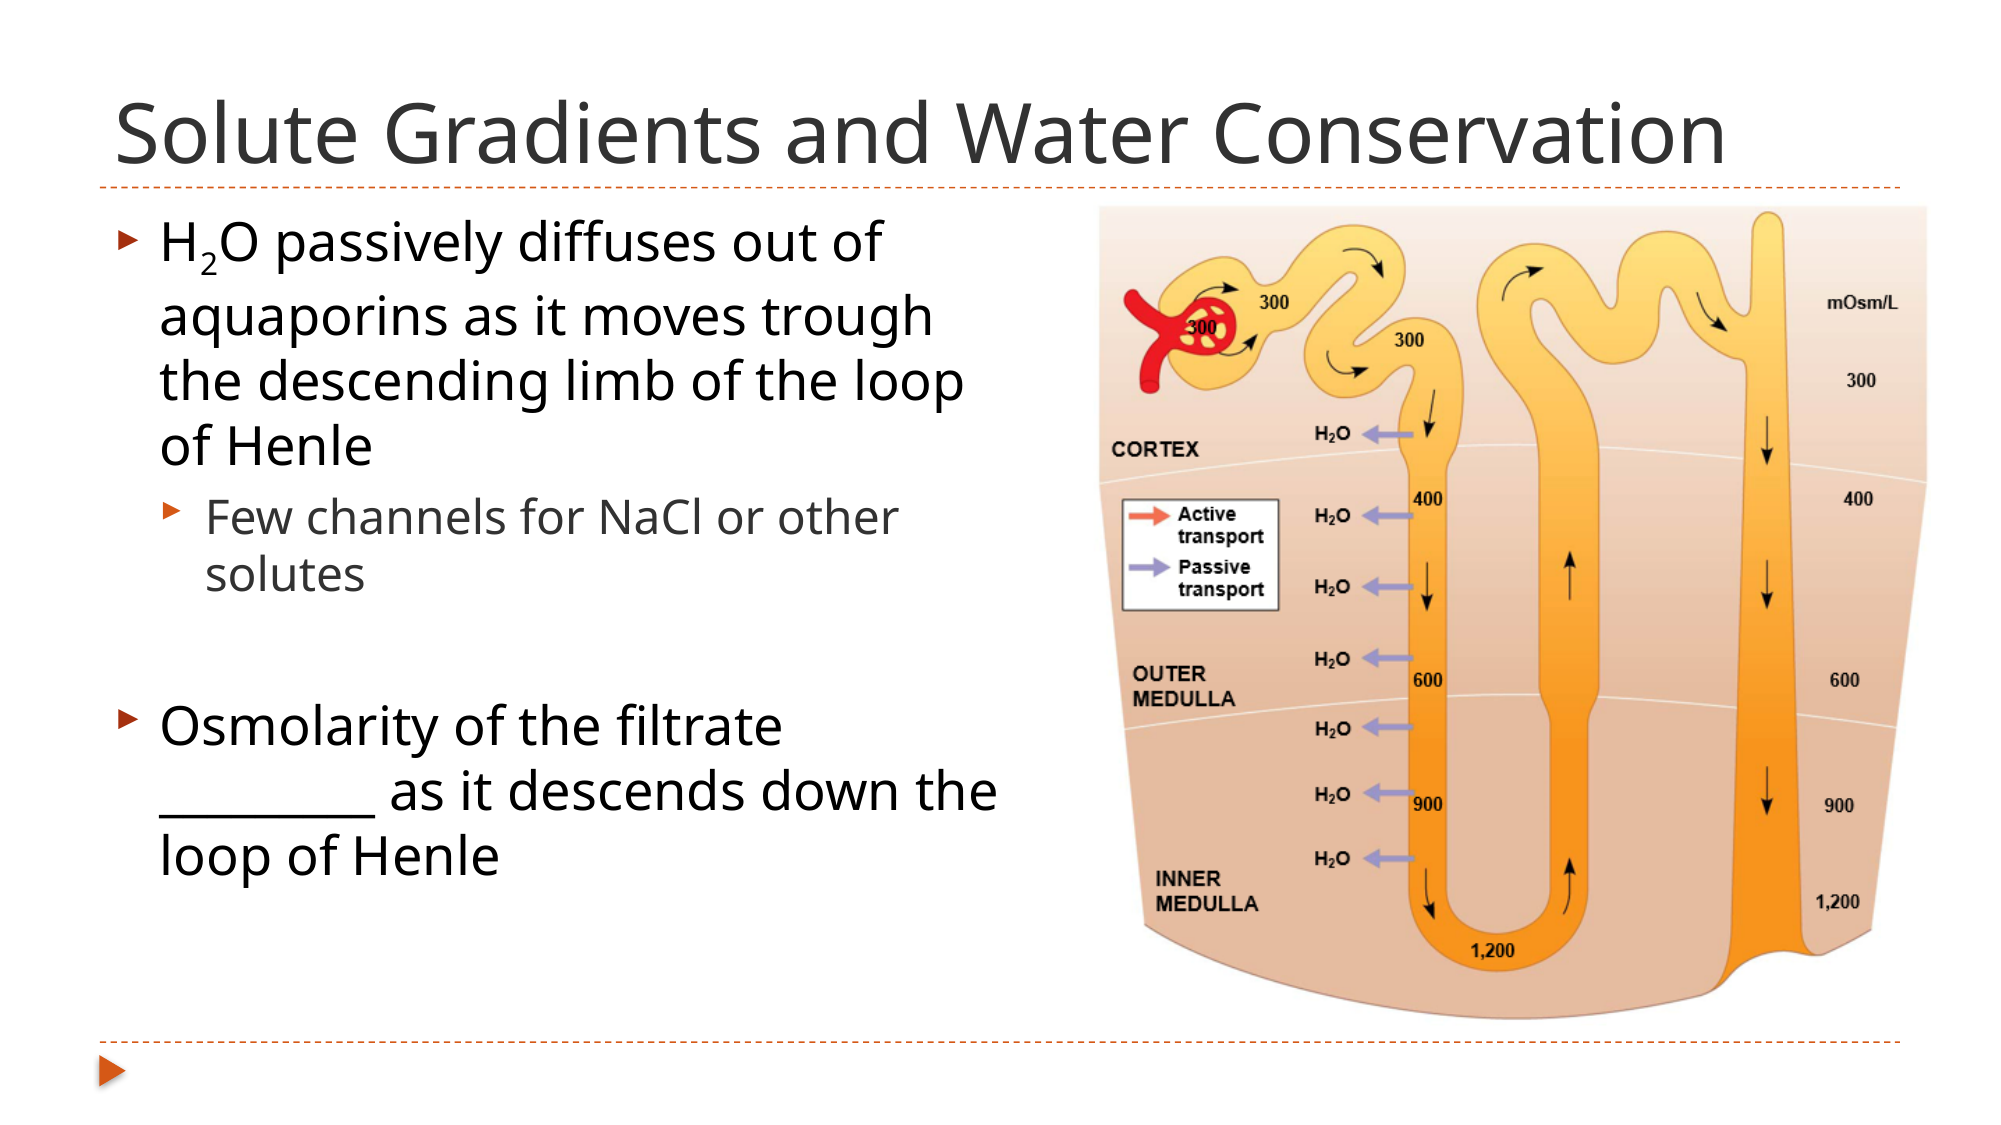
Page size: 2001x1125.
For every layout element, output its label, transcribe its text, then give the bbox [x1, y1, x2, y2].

title Solute Gradients and Water Conservation [99, 24, 1900, 188]
list H2O passively diffuses out of aquaporins as it moves trough the descending limb of the loop of Henle Few channels for NaCl or other solutes Osmolarity of the filtrate _________ as it descends down the loop of Henle [99, 200, 1026, 1010]
picture [1087, 199, 1932, 1034]
